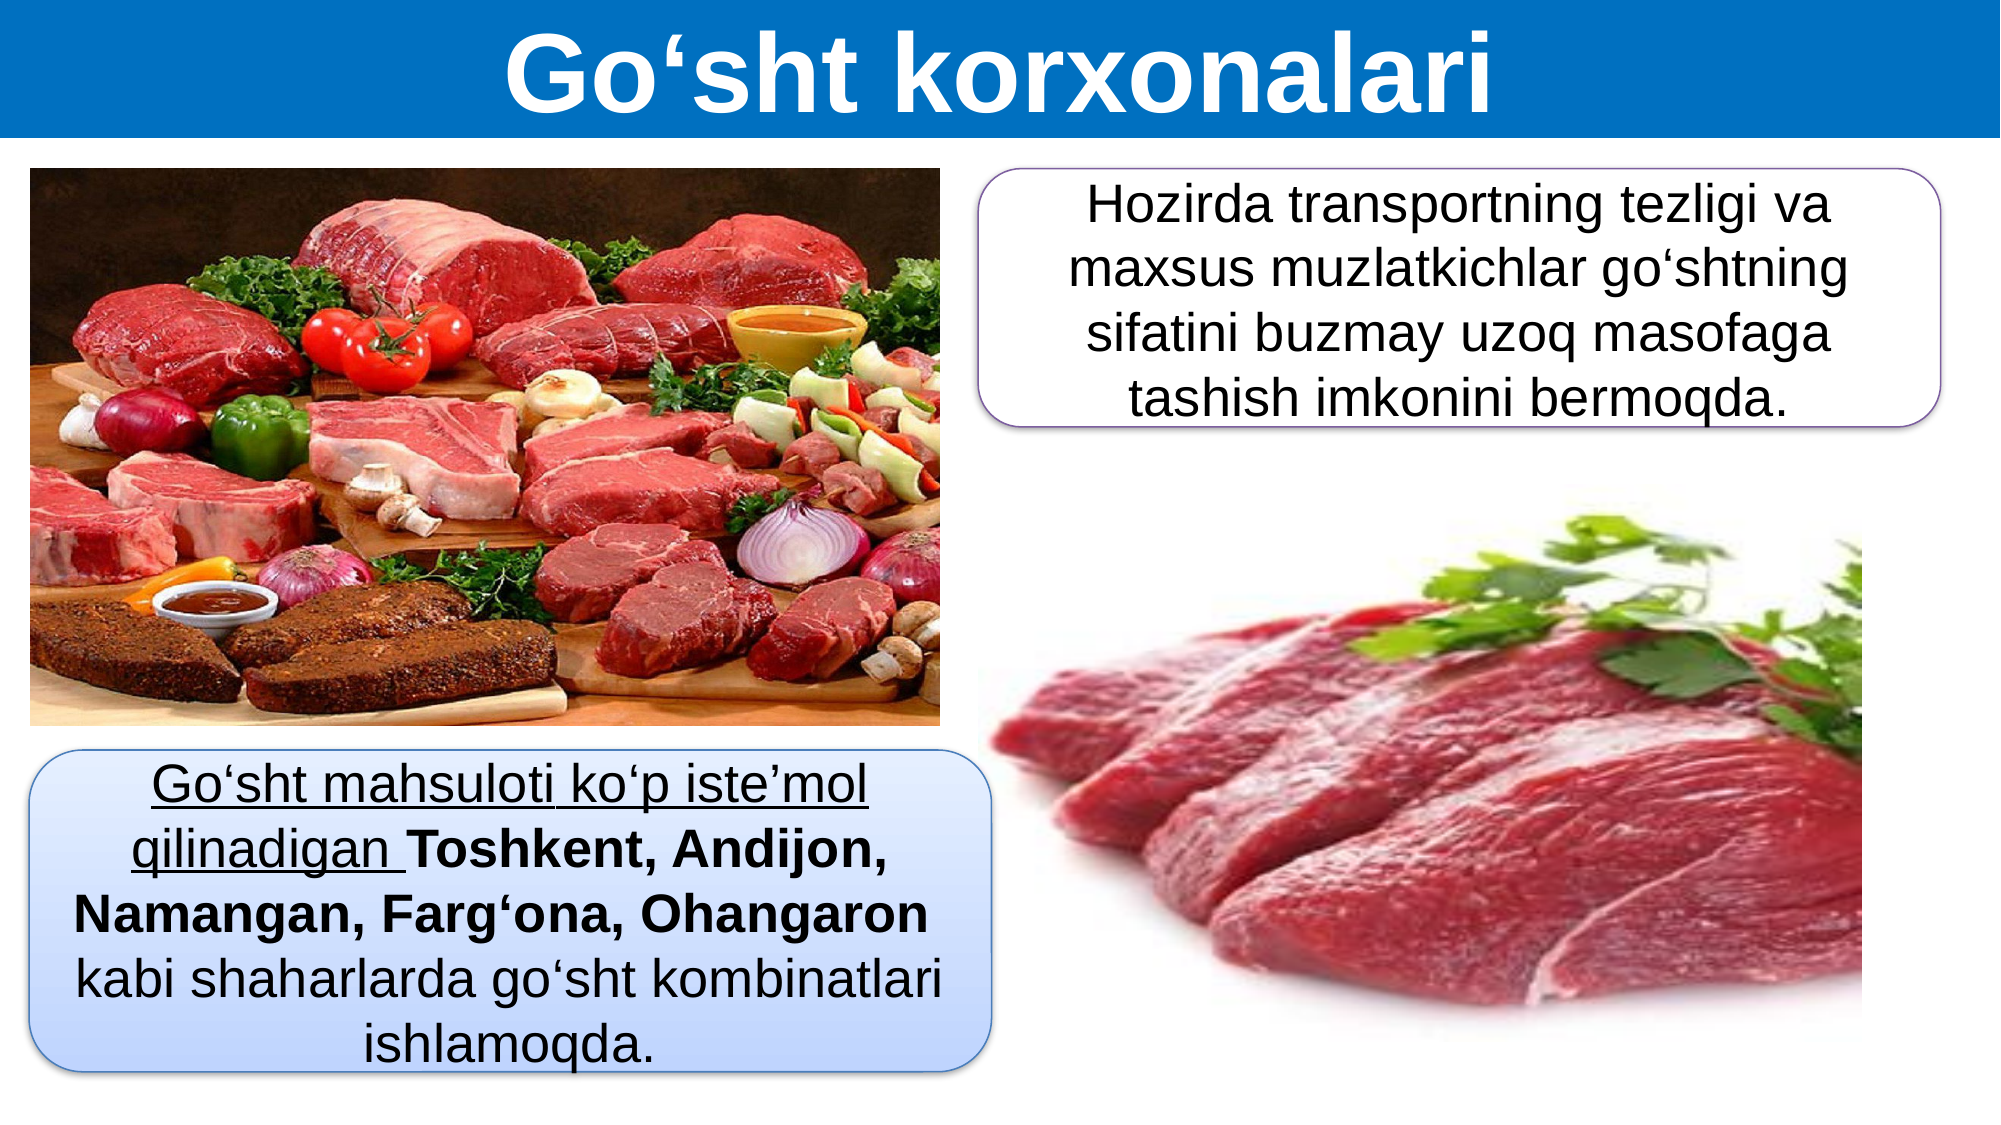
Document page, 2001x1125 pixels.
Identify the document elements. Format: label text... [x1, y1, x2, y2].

picture [30, 168, 940, 726]
text_box Go‘sht mahsuloti ko‘p iste’mol qilinadigan Toshkent, Andijon, Namangan, Farg‘ona, Ohangaron kabi shaharlarda go‘sht kombinatlari ishlamoqda. [28, 749, 982, 1073]
text_box Hozirda transportning tezligi va maxsus muzlatkichlar go‘shtning sifatini buzmay uzoq masofaga tashish imkonini bermoqda. [977, 167, 1942, 428]
picture [977, 483, 1862, 1042]
title Go‘sht korxonalari [0, 0, 2000, 138]
